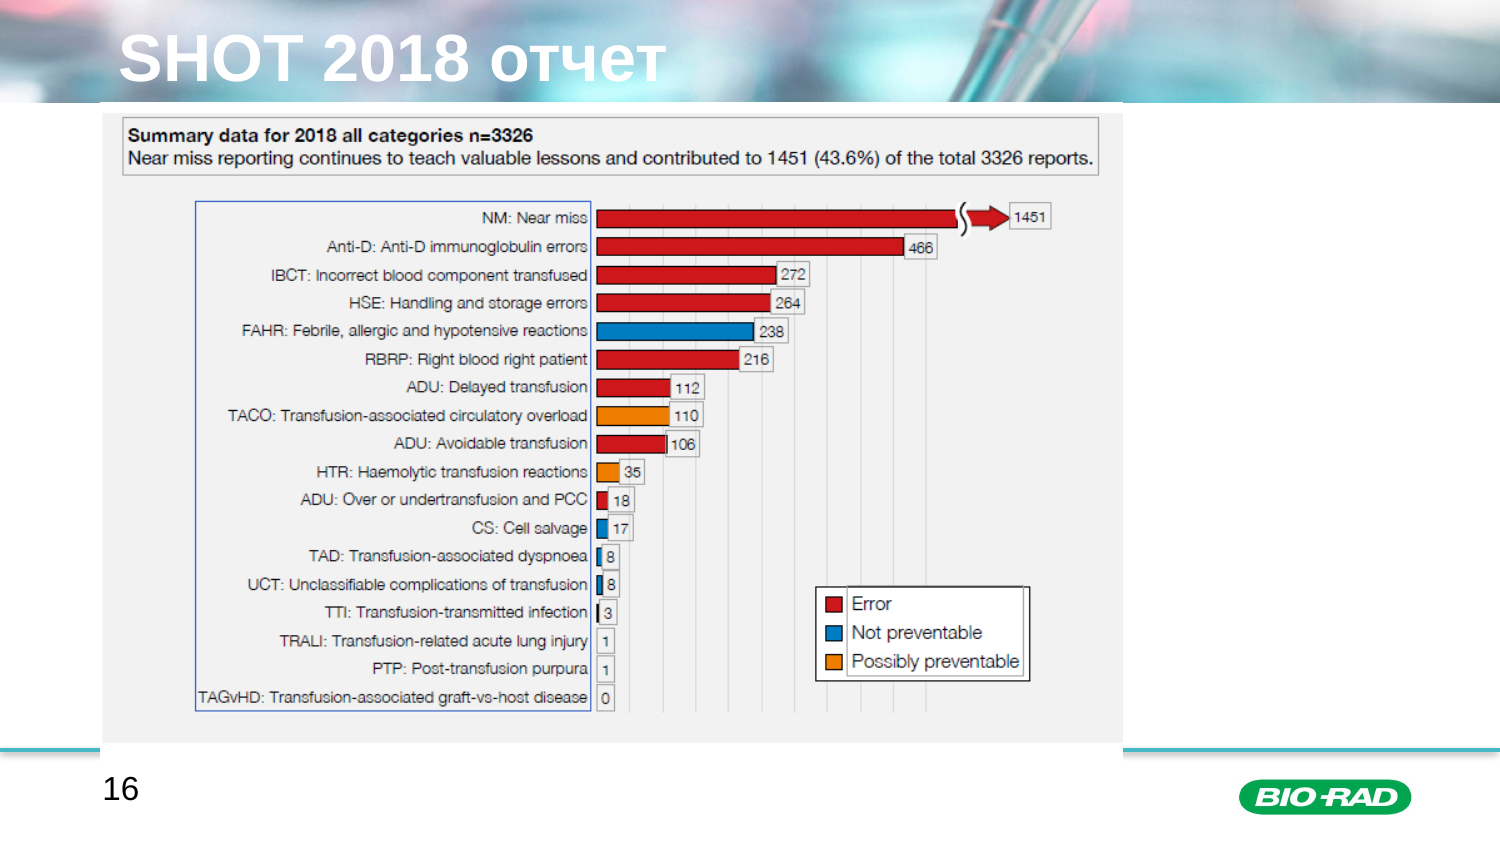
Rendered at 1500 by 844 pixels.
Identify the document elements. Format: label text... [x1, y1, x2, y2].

title SHOT 2018 отчет [103, 19, 1330, 90]
picture [0, 0, 1500, 764]
picture [1237, 778, 1413, 816]
